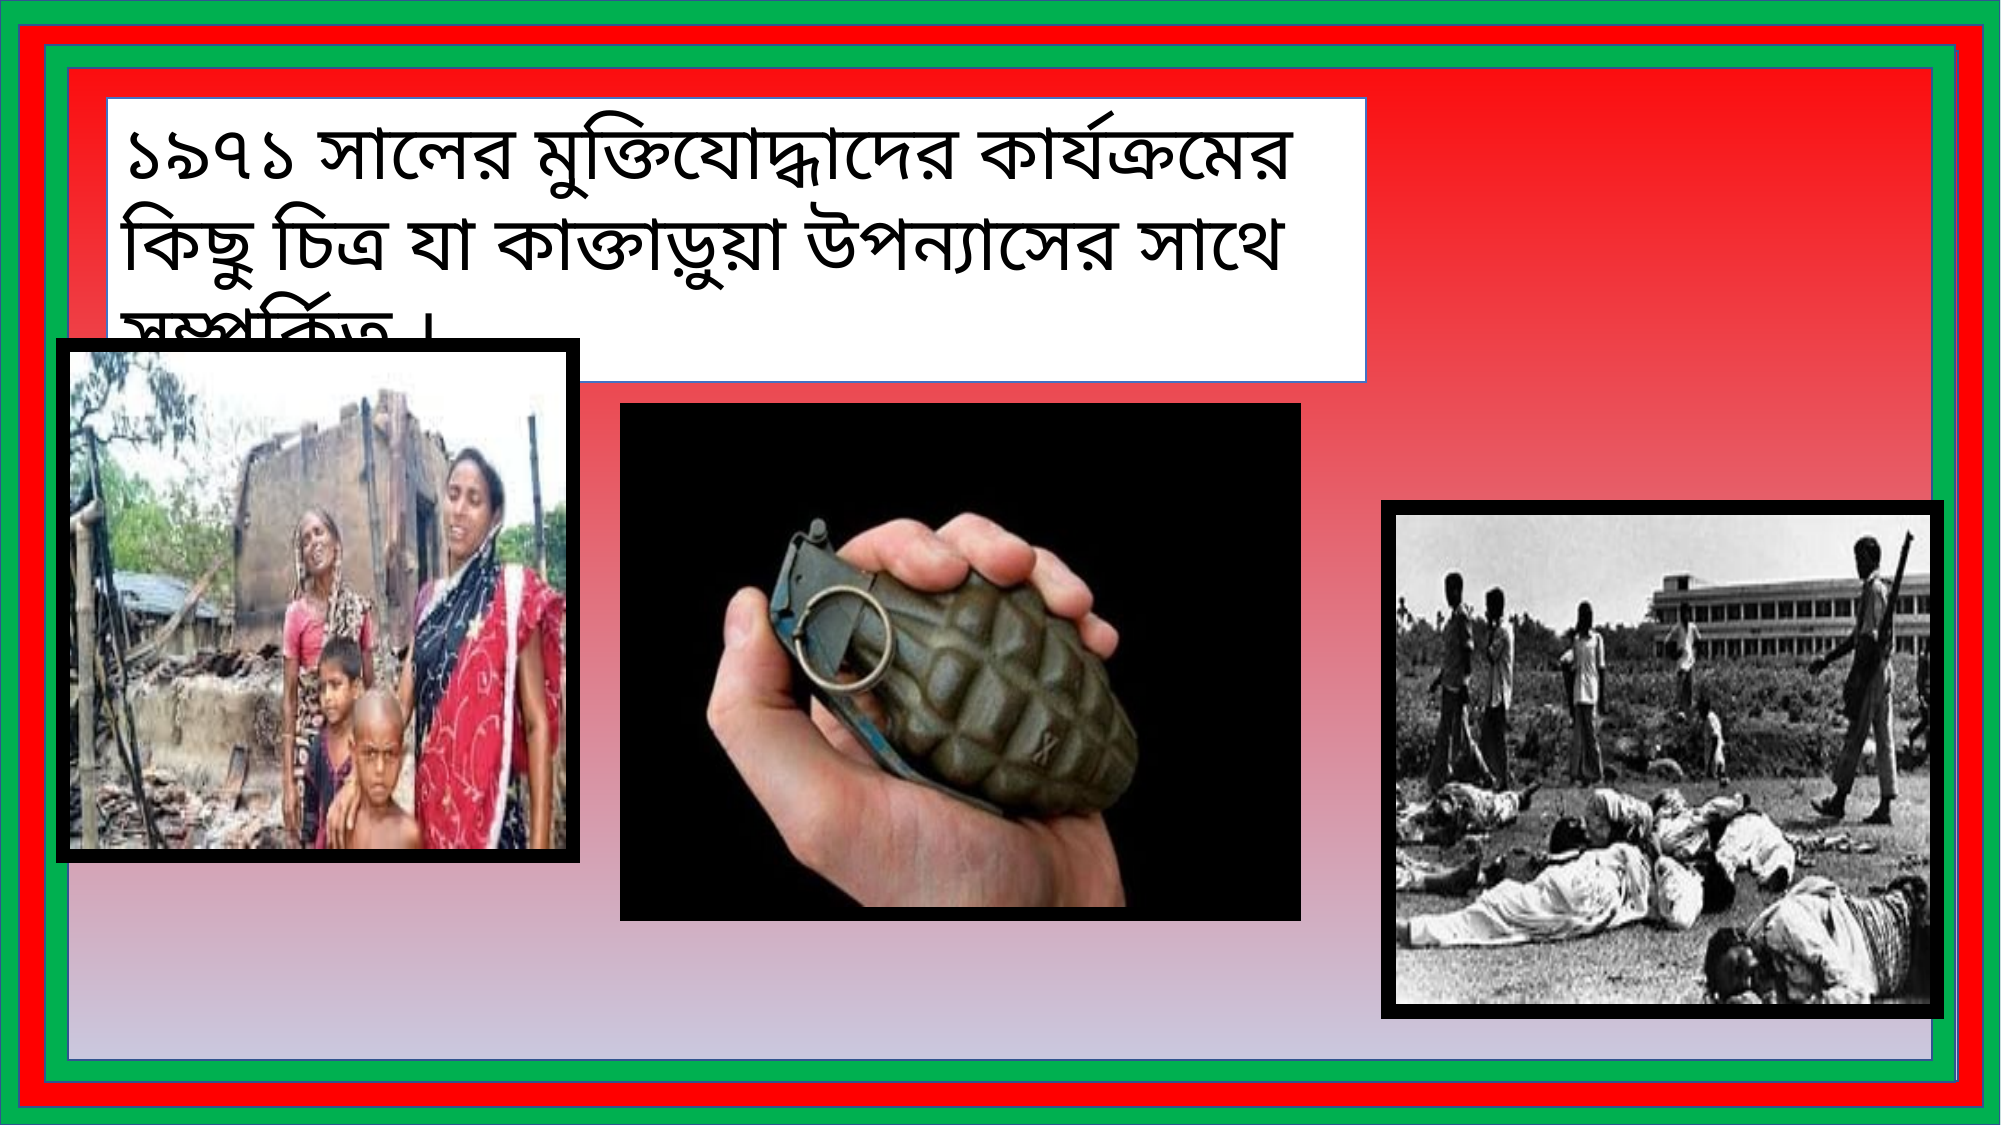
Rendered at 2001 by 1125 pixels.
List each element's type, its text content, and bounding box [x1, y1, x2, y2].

picture [634, 417, 1287, 907]
text_box ১৯৭১ সালের মুক্তিযোদ্ধাদের কার্যক্রমের কিছু চিত্র যা কাক্তাড়ুয়া উপন্যাসের সাথে সম্পর্কিত । [106, 97, 1367, 383]
picture [70, 352, 566, 849]
picture [1395, 514, 1930, 1005]
